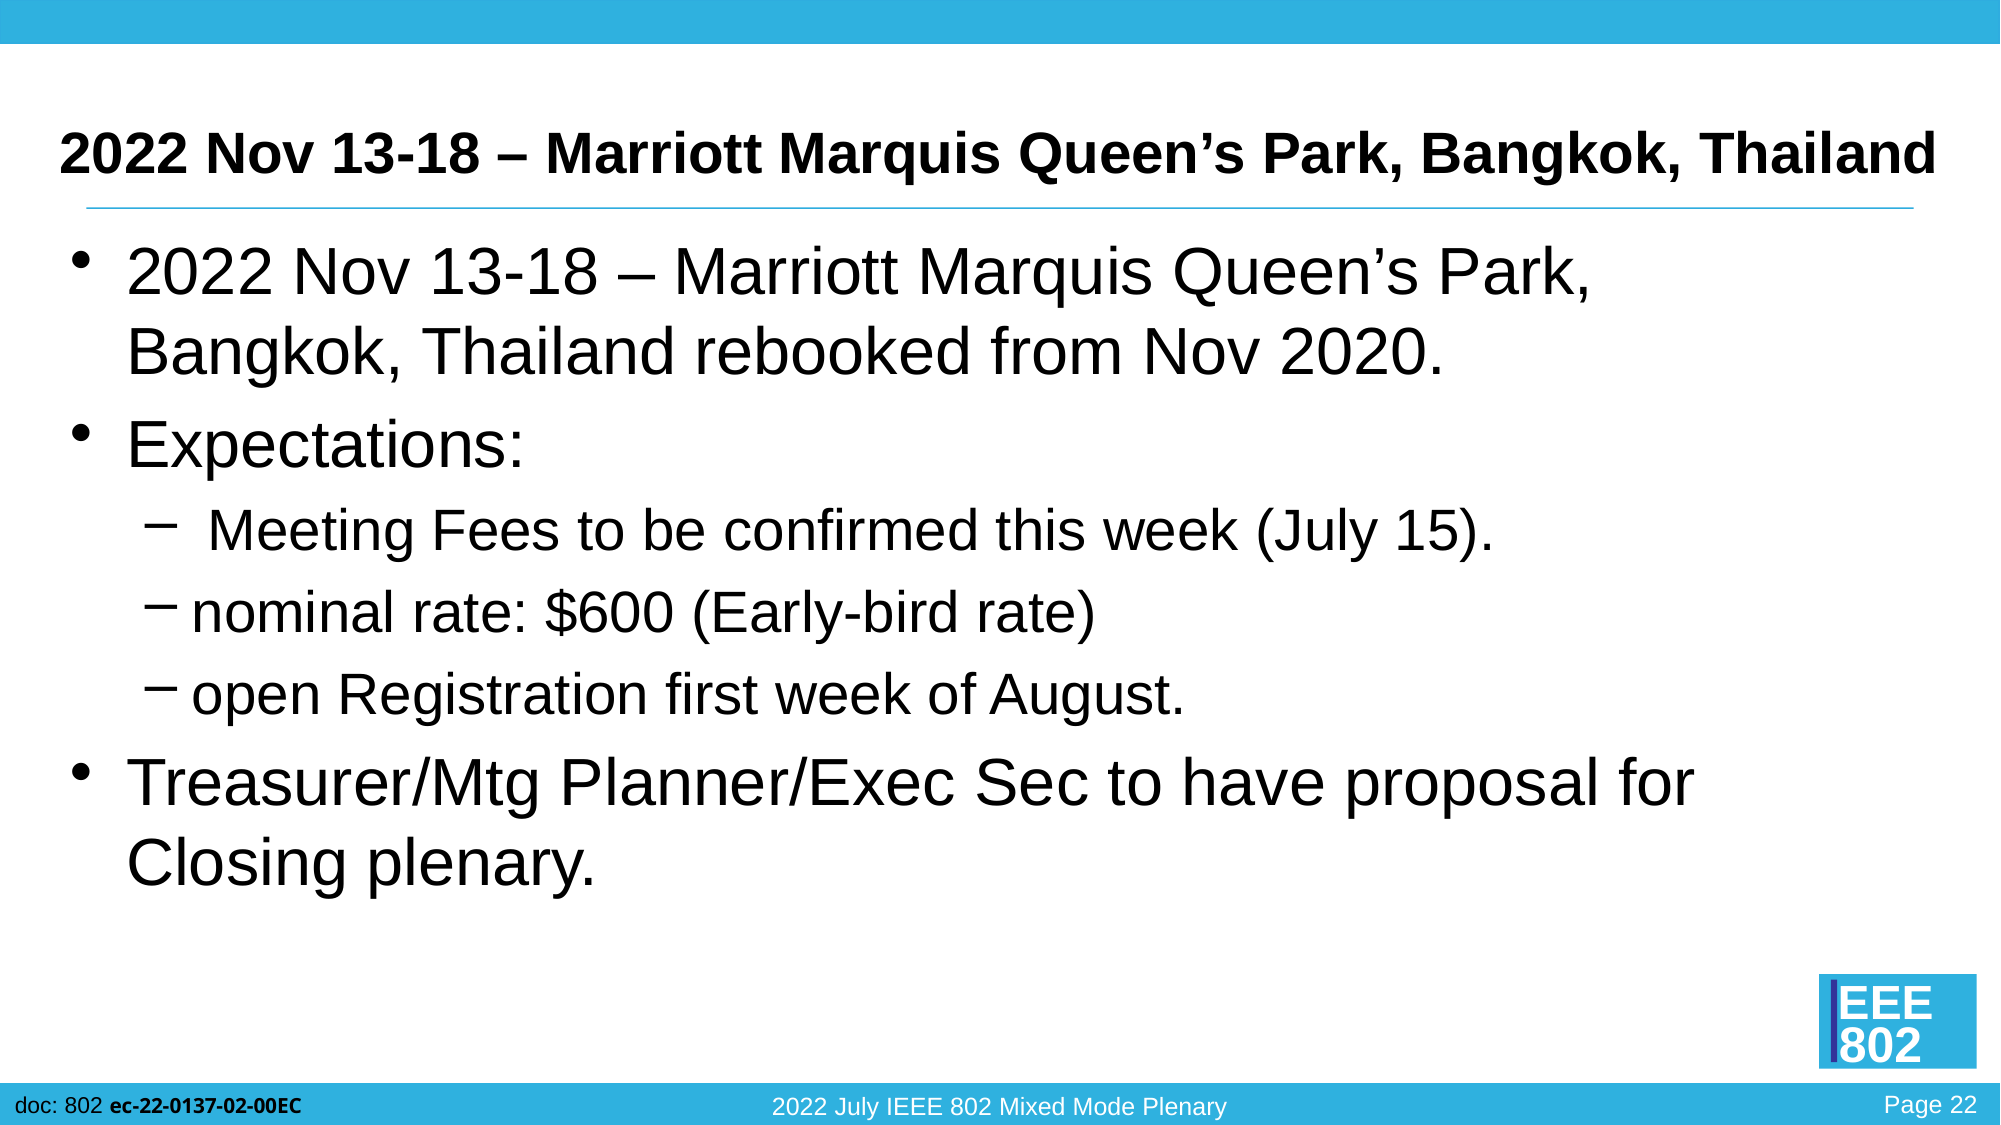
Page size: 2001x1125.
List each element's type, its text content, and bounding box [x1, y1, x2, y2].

title 2022 Nov 13-18 – Marriott Marquis Queen’s Park, Bangkok, Thailand [39, 84, 1960, 215]
list 2022 Nov 13-18 – Marriott Marquis Queen’s Park, Bangkok, Thailand rebooked from Nov 2020. Expectations: Meeting Fees to be confirmed this week (July 15). nominal rate: $600 (Early-bird rate) open Registration first week of August. Treasurer/Mtg Planner/Exec Sec to have proposal for Closing plenary. [54, 220, 1855, 963]
